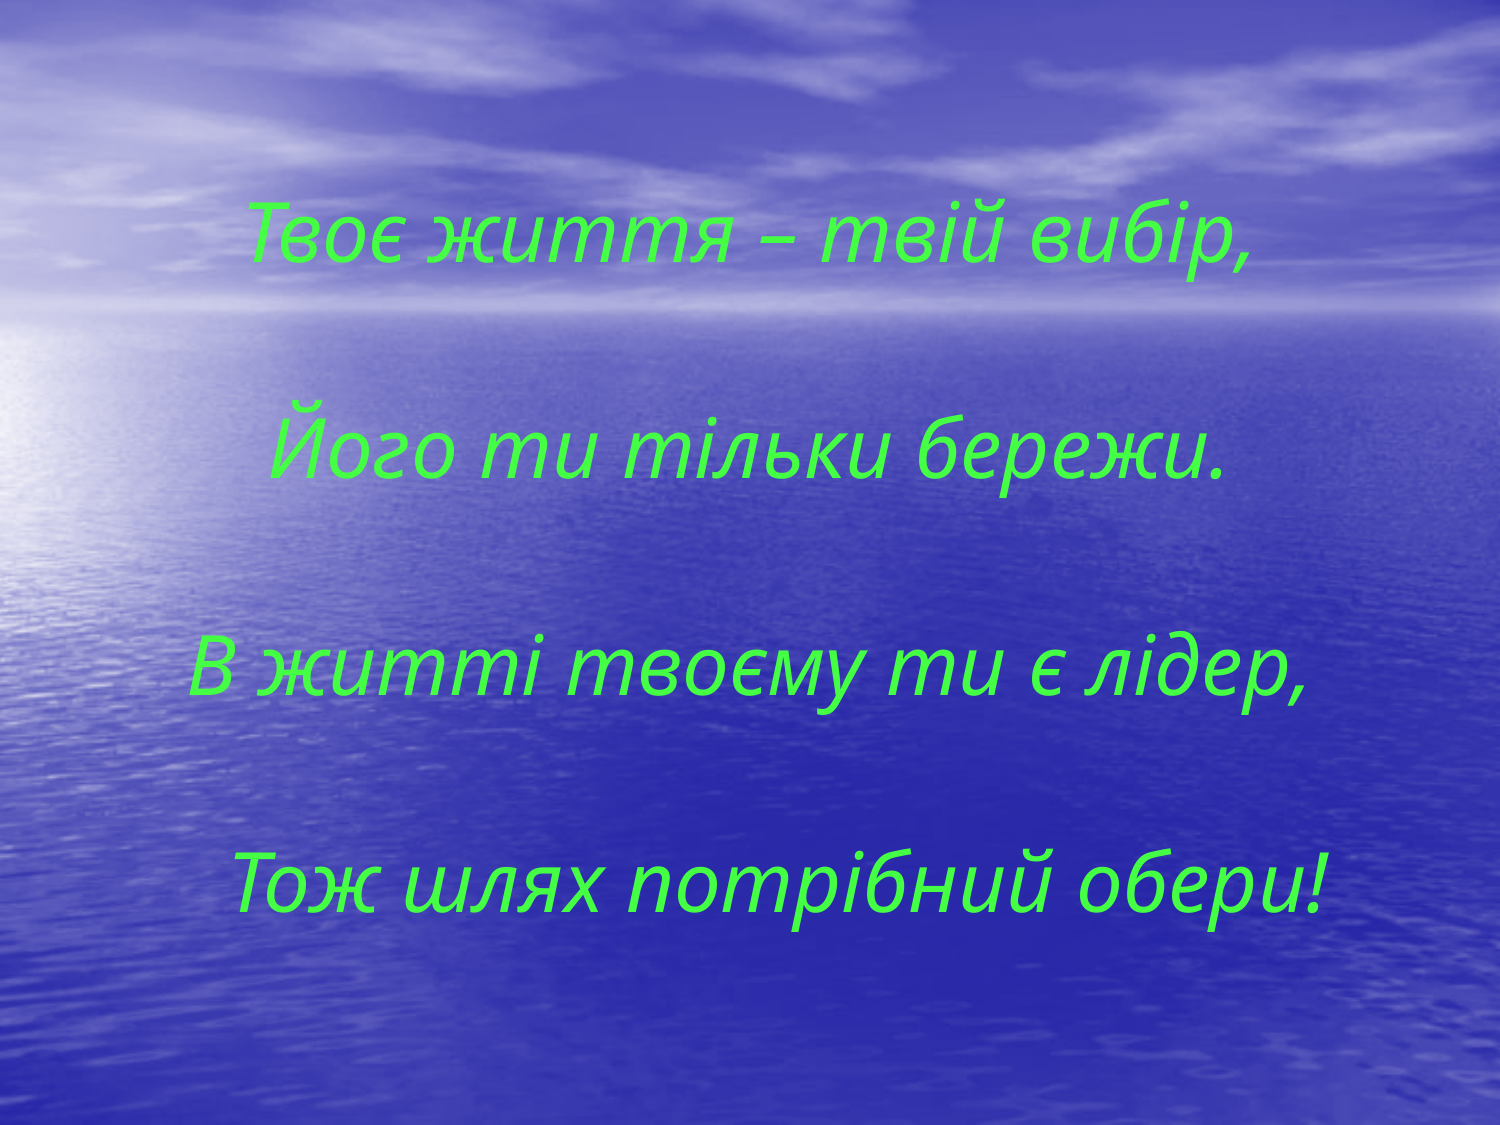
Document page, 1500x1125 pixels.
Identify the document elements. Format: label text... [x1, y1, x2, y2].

list Твоє життя – твій вибір, Його ти тільки бережи. В житті твоєму ти є лідер, Тож шлях потрібний обери! [74, 54, 1426, 1048]
